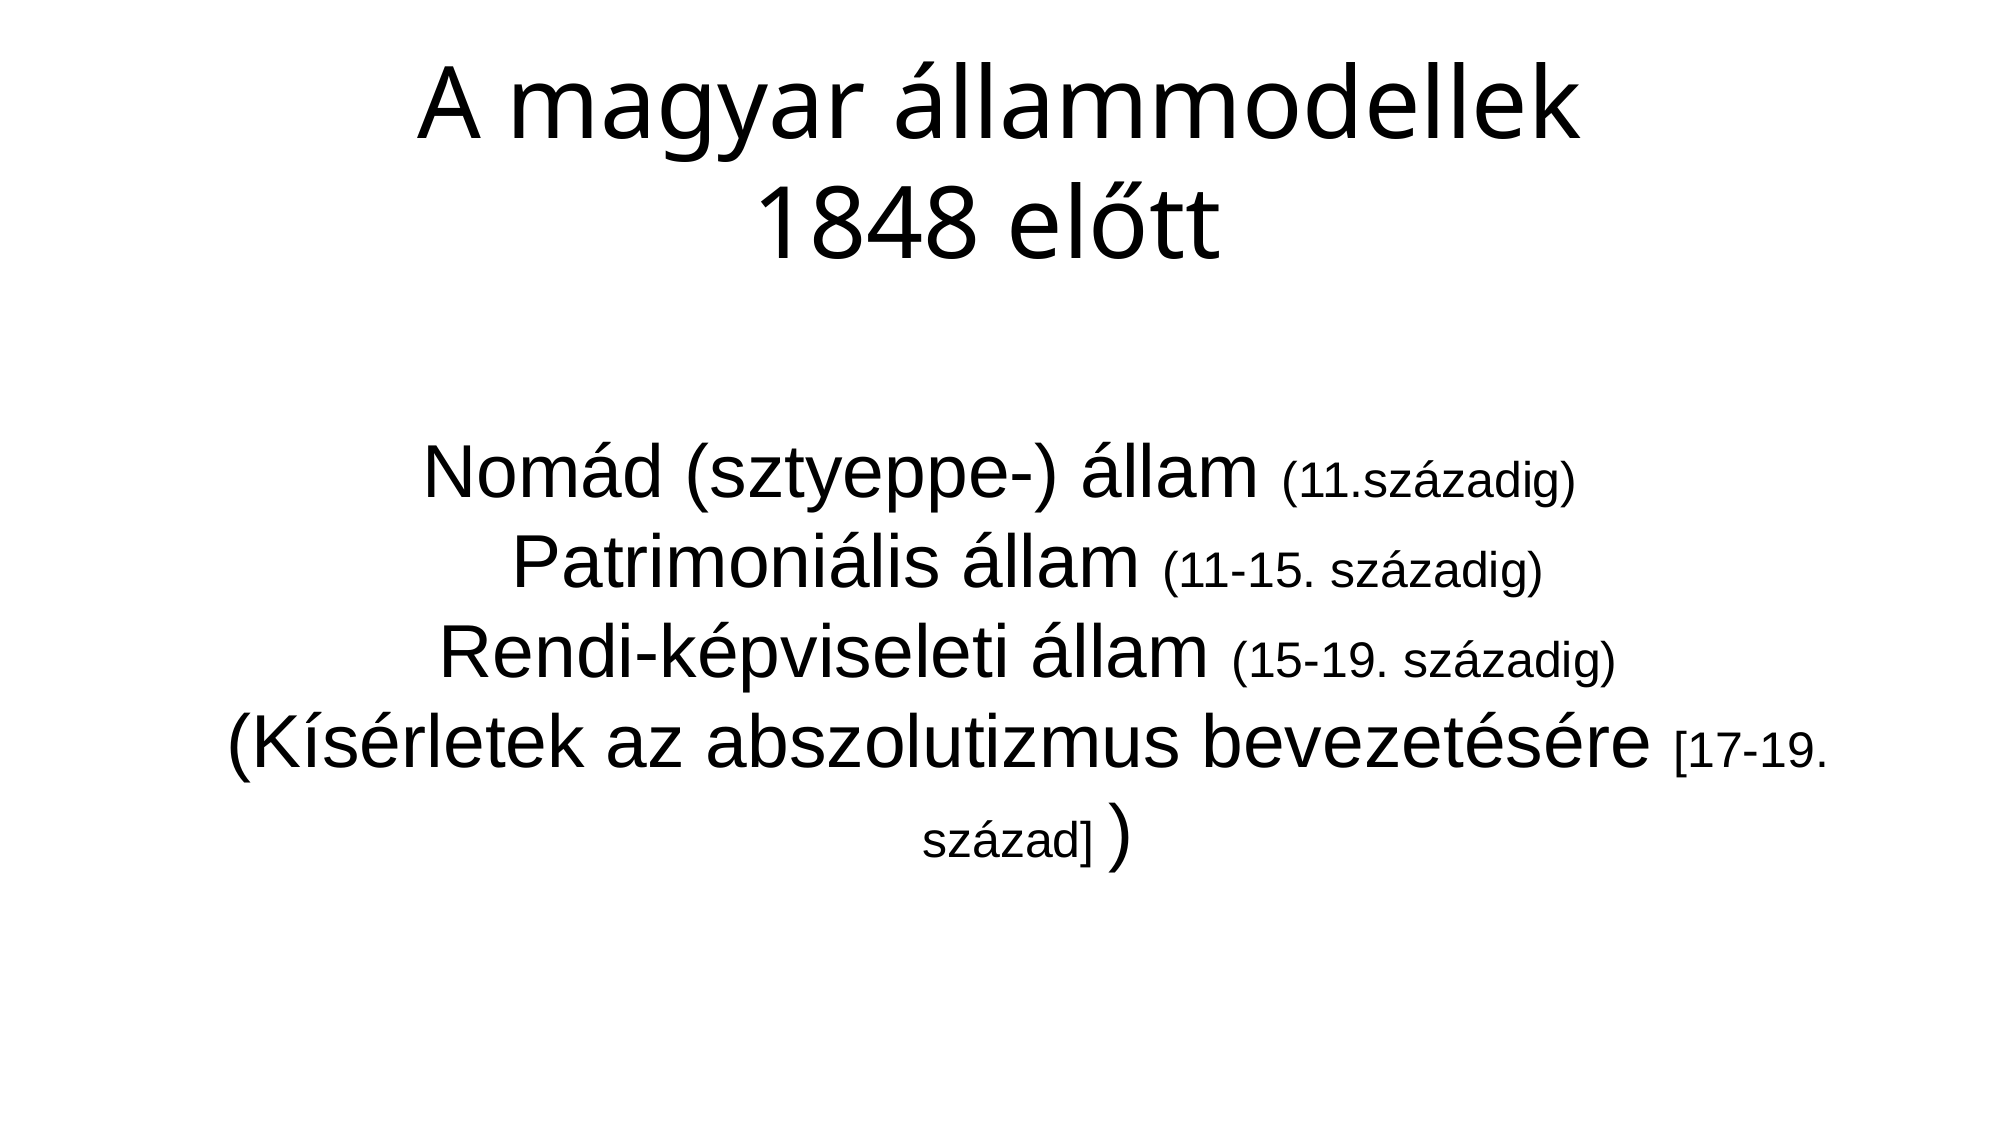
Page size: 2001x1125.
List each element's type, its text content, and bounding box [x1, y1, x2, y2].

text_box A magyar állammodellek 1848 előtt [314, 30, 1686, 286]
title Nomád (sztyeppe-) állam (11.századig) Patrimoniális állam (11-15. századig) Rendi-képviseleti állam (15-19. századig) (Kísérletek az abszolutizmus bevezetésére [17-19. század] ) [150, 349, 1850, 1035]
